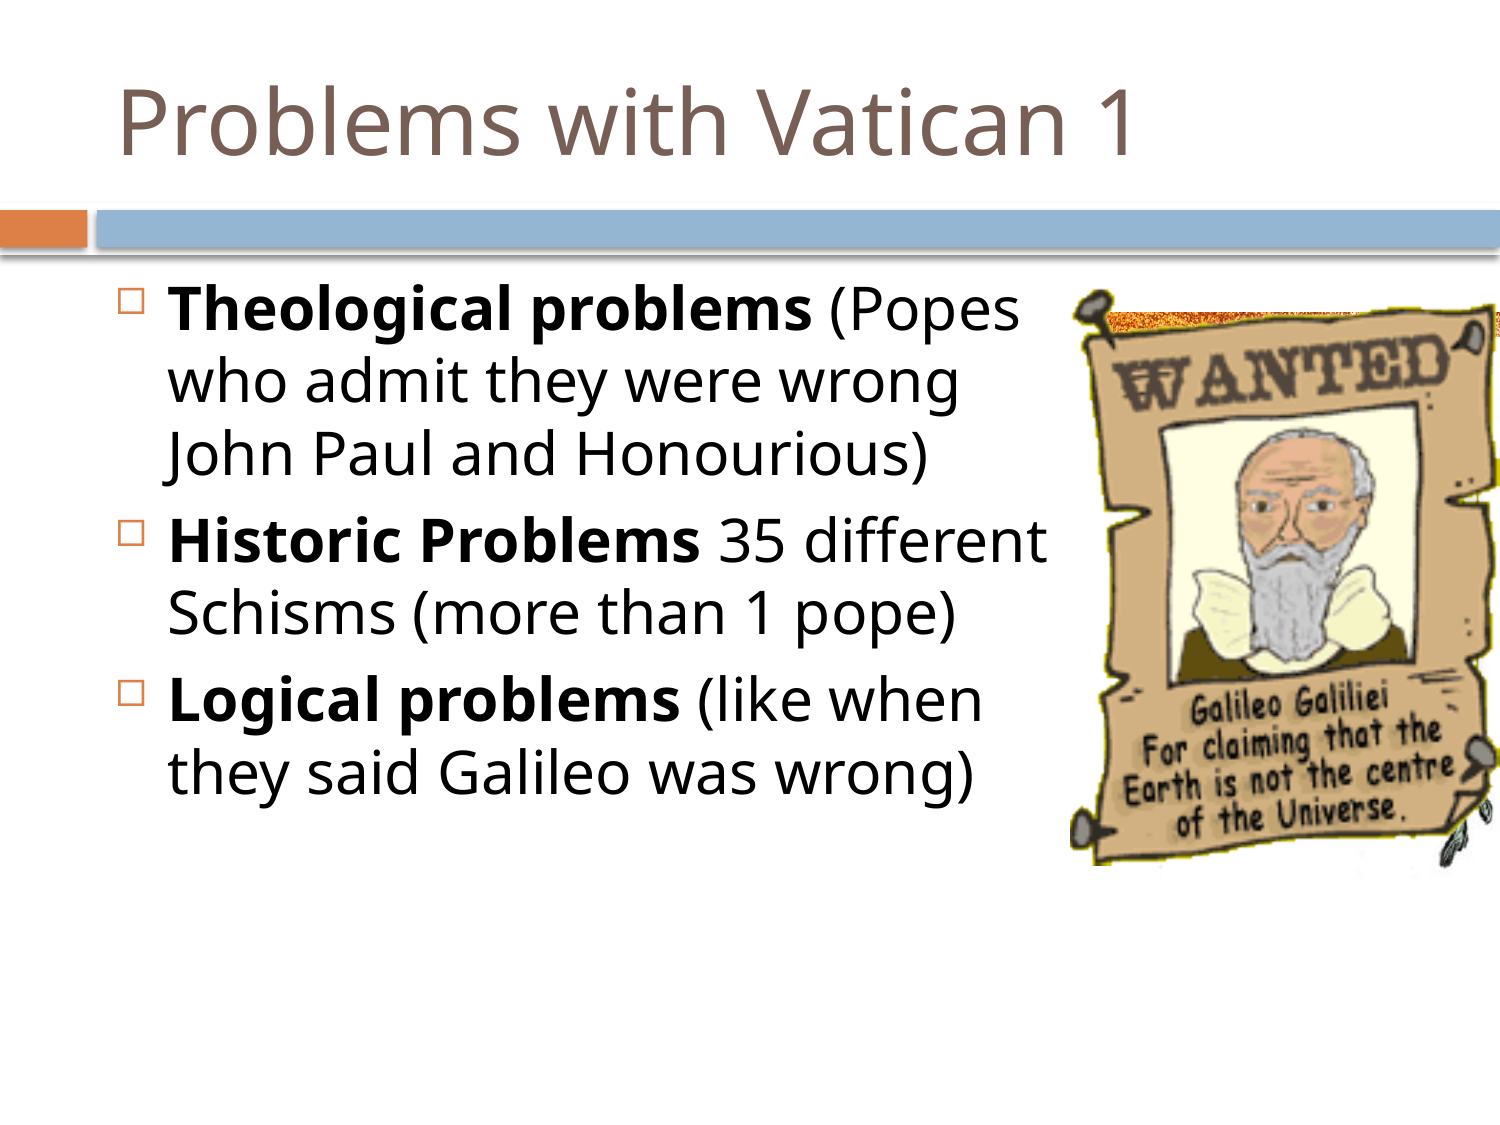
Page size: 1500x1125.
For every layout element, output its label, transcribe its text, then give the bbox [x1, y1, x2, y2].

title Problems with Vatican 1 [100, 37, 1438, 200]
list Theological problems (Popes who admit they were wrong John Paul and Honourious) Historic Problems 35 different Schisms (more than 1 pope) Logical problems (like when they said Galileo was wrong) [100, 262, 1100, 1000]
picture [1069, 287, 1500, 880]
